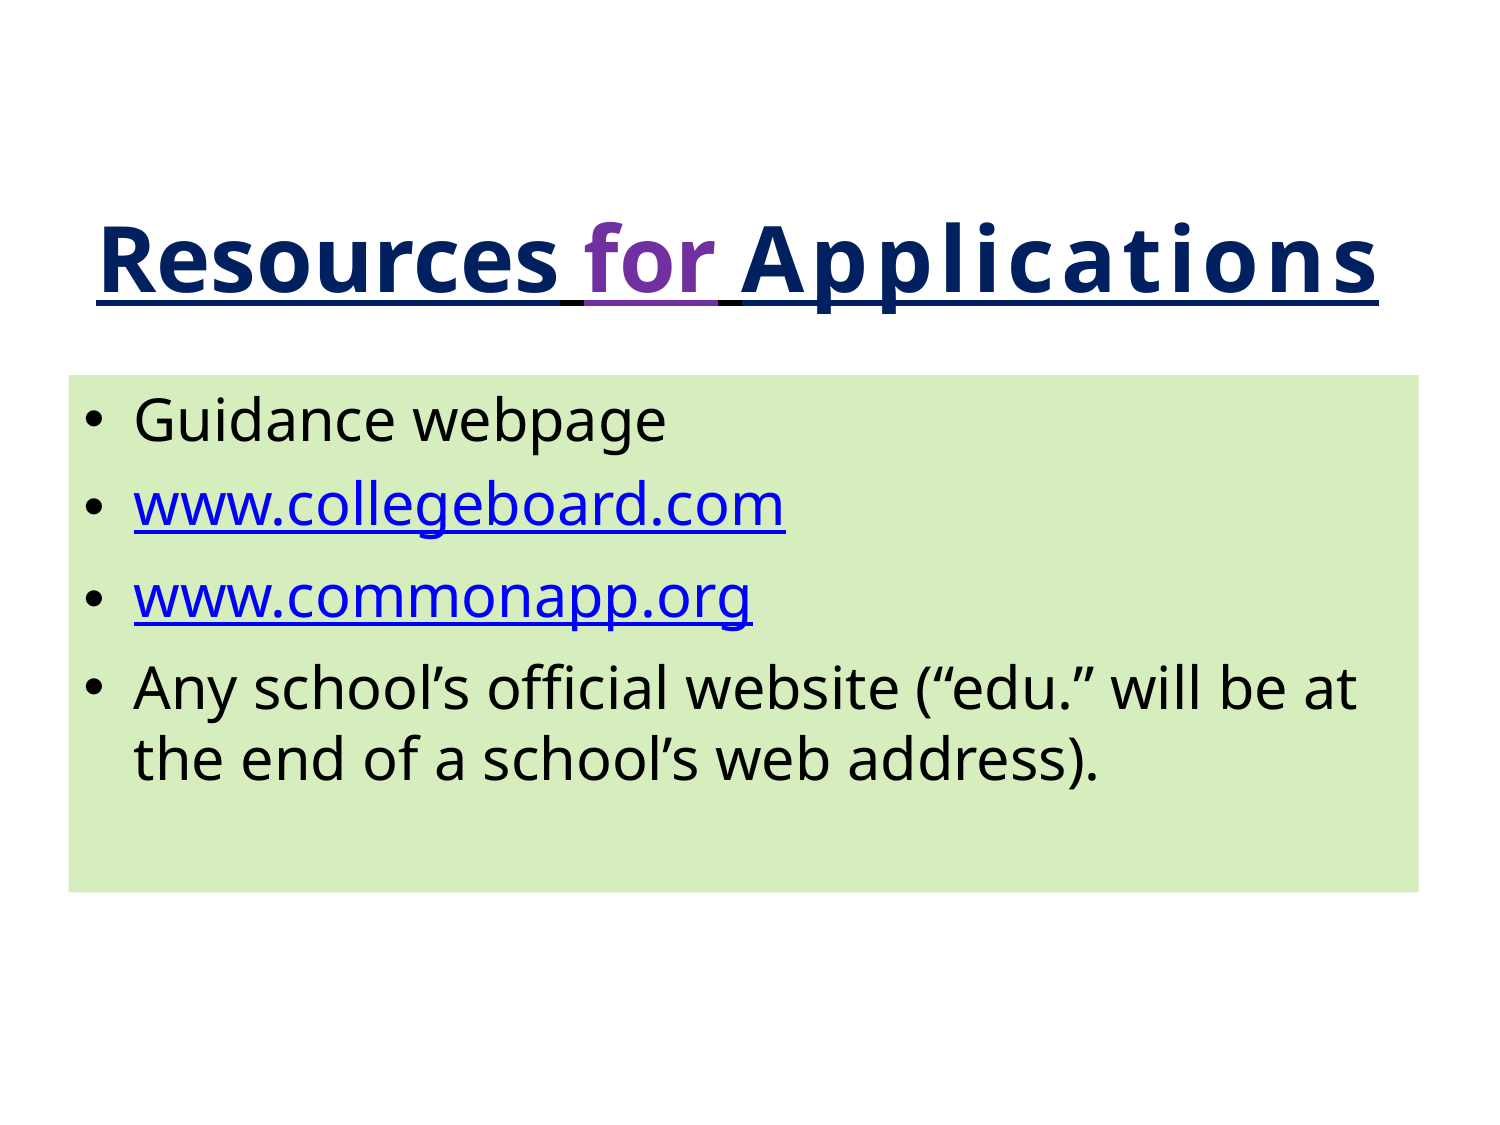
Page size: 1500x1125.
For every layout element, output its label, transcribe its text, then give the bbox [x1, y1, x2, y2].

list Guidance webpage www.collegeboard.com www.commonapp.org Any school’s official website (“edu.” will be at the end of a school’s web address). [68, 375, 1419, 893]
title Resources for Applications [62, 162, 1413, 350]
